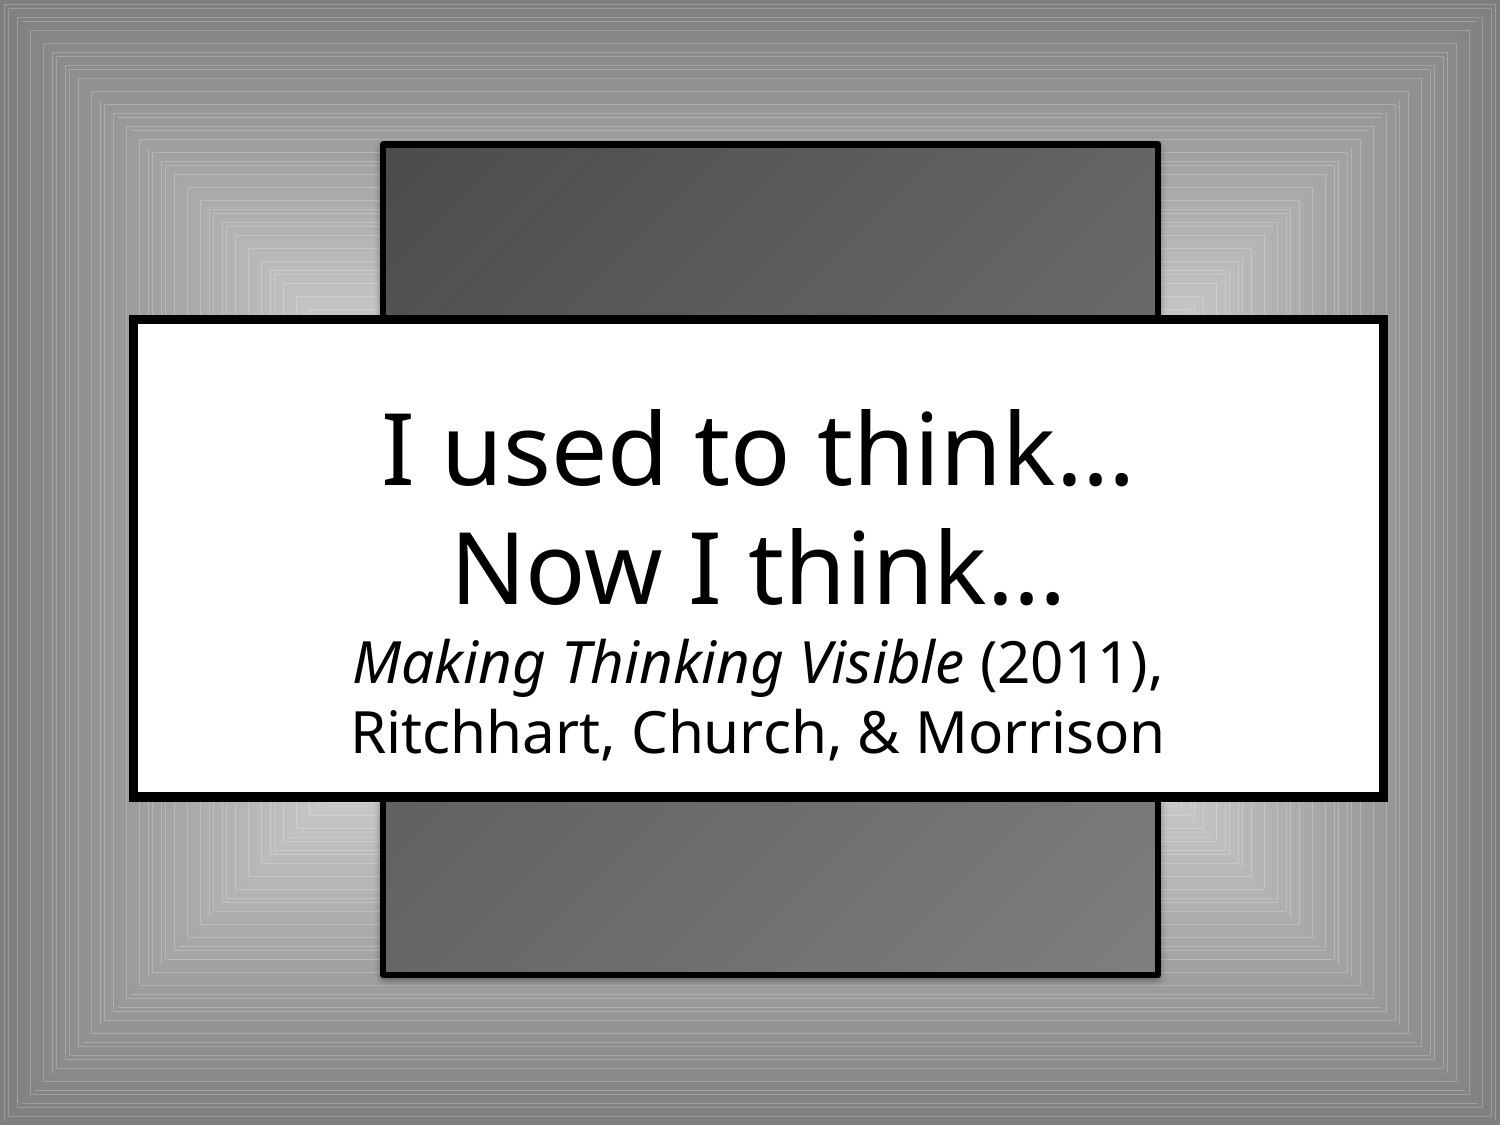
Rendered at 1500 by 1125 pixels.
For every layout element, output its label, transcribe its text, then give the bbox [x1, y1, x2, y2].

text_box I used to think… Now I think… Making Thinking Visible (2011), Ritchhart, Church, & Morrison [133, 377, 1384, 908]
text_box [133, 319, 1384, 377]
text_box [383, 144, 1159, 319]
text_box [383, 908, 1159, 976]
